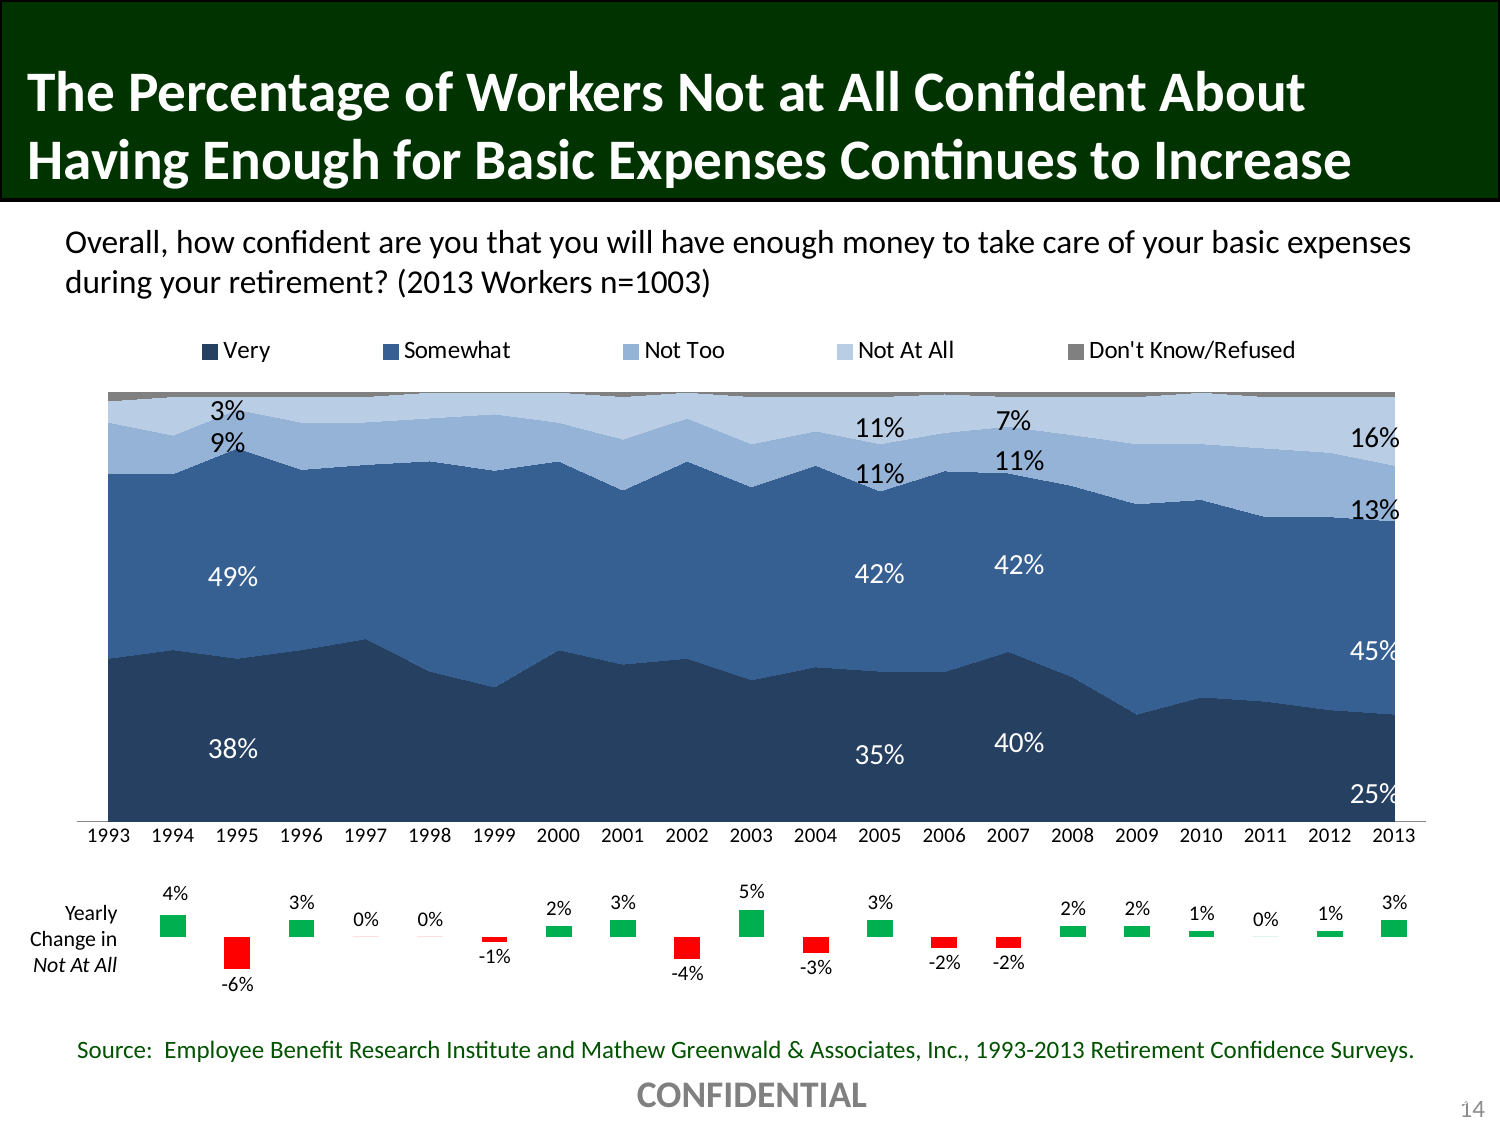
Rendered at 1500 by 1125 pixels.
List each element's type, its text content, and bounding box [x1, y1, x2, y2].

list Overall, how confident are you that you will have enough money to take care of your basic expenses during your retirement? (2013 Workers n=1003) [50, 212, 1450, 318]
chart [0, 319, 1500, 1125]
title The Percentage of Workers Not at All Confident About Having Enough for Basic Expenses Continues to Increase [12, 45, 1450, 200]
